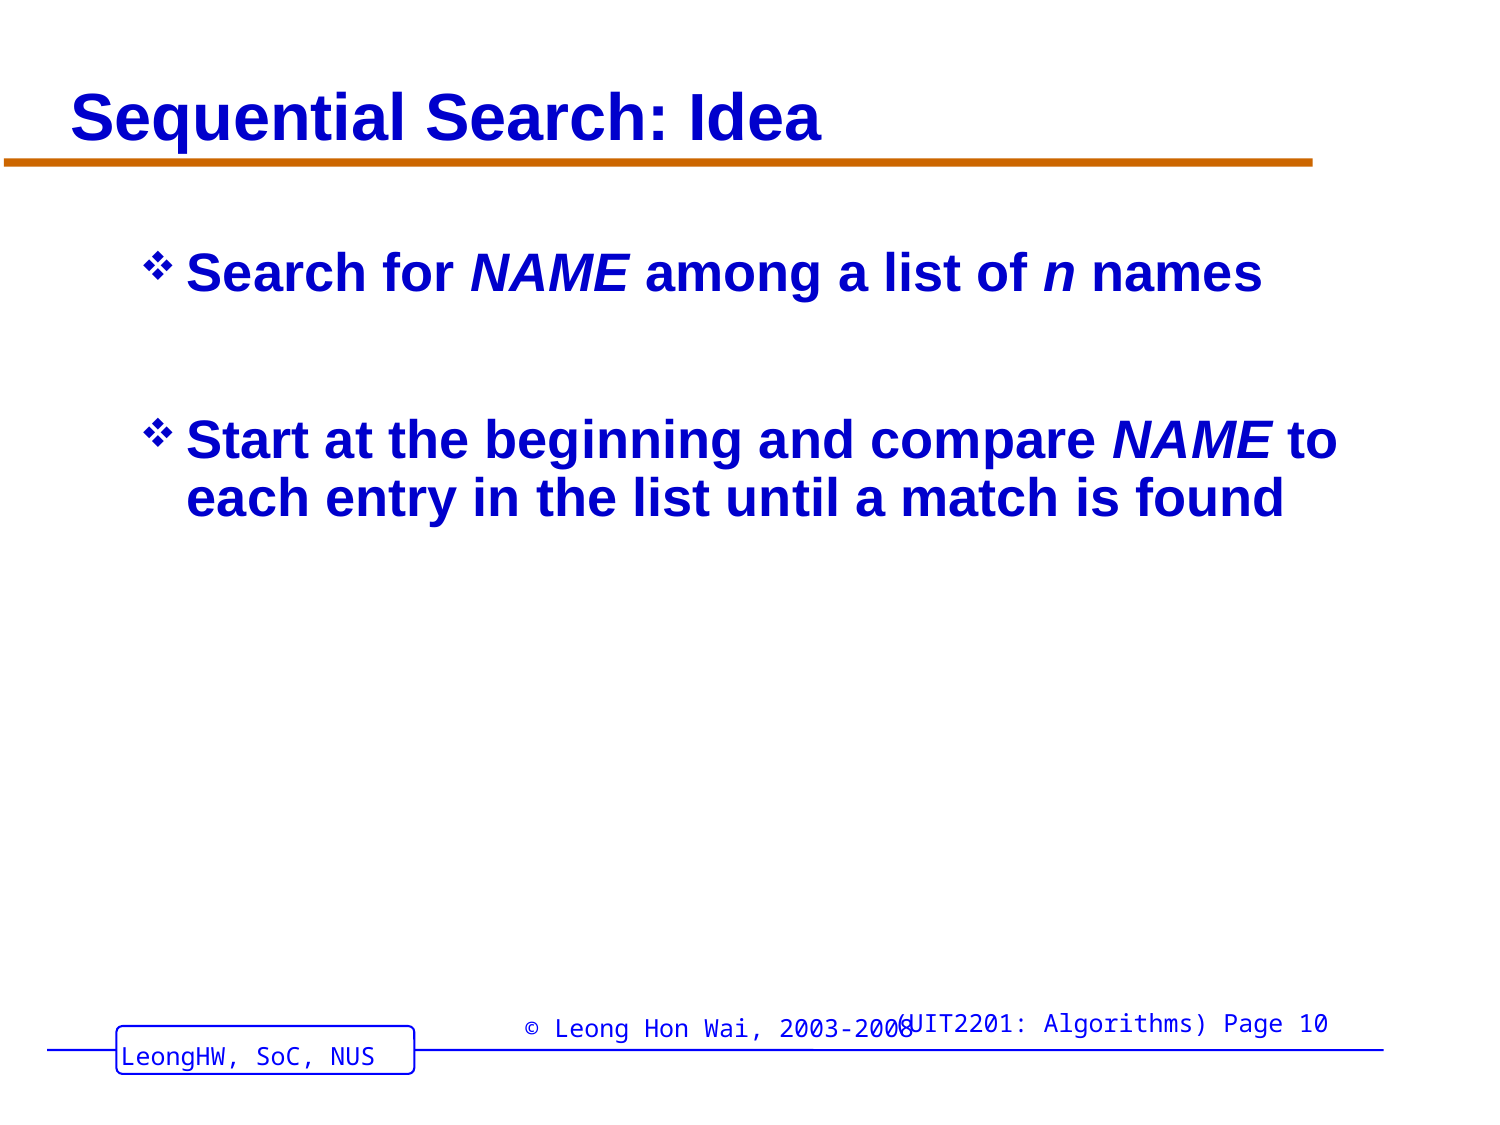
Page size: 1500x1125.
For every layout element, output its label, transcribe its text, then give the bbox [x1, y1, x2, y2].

list Search for NAME among a list of n names Start at the beginning and compare NAME to each entry in the list until a match is found [124, 236, 1401, 976]
title Sequential Search: Idea [54, 30, 1401, 163]
